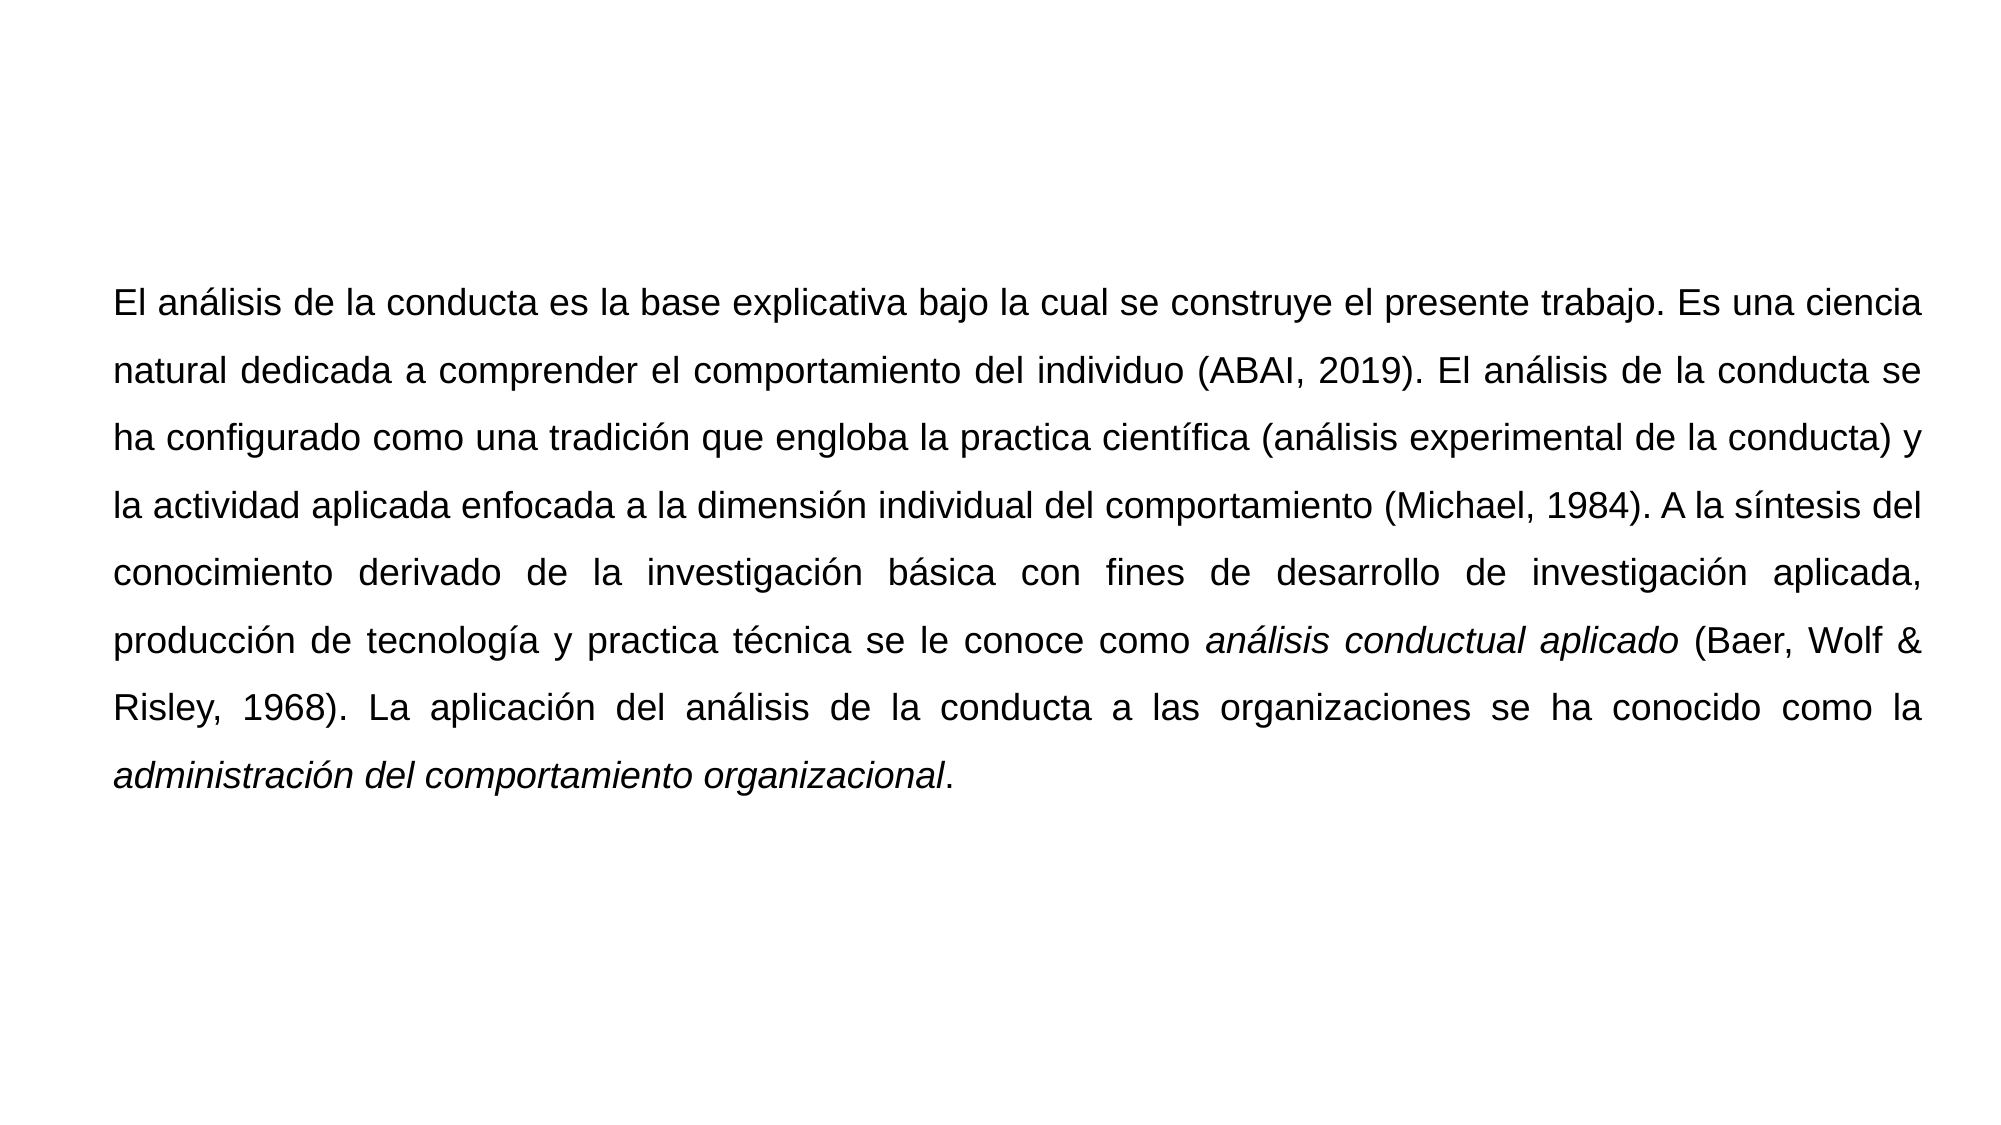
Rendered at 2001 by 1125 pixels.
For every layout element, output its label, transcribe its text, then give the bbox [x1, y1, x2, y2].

text_box El análisis de la conducta es la base explicativa bajo la cual se construye el presente trabajo. Es una ciencia natural dedicada a comprender el comportamiento del individuo (ABAI, 2019). El análisis de la conducta se ha configurado como una tradición que engloba la practica científica (análisis experimental de la conducta) y la actividad aplicada enfocada a la dimensión individual del comportamiento (Michael, 1984). A la síntesis del conocimiento derivado de la investigación básica con fines de desarrollo de investigación aplicada, producción de tecnología y practica técnica se le conoce como análisis conductual aplicado (Baer, Wolf & Risley, 1968). La aplicación del análisis de la conducta a las organizaciones se ha conocido como la administración del comportamiento organizacional. [98, 248, 1938, 803]
